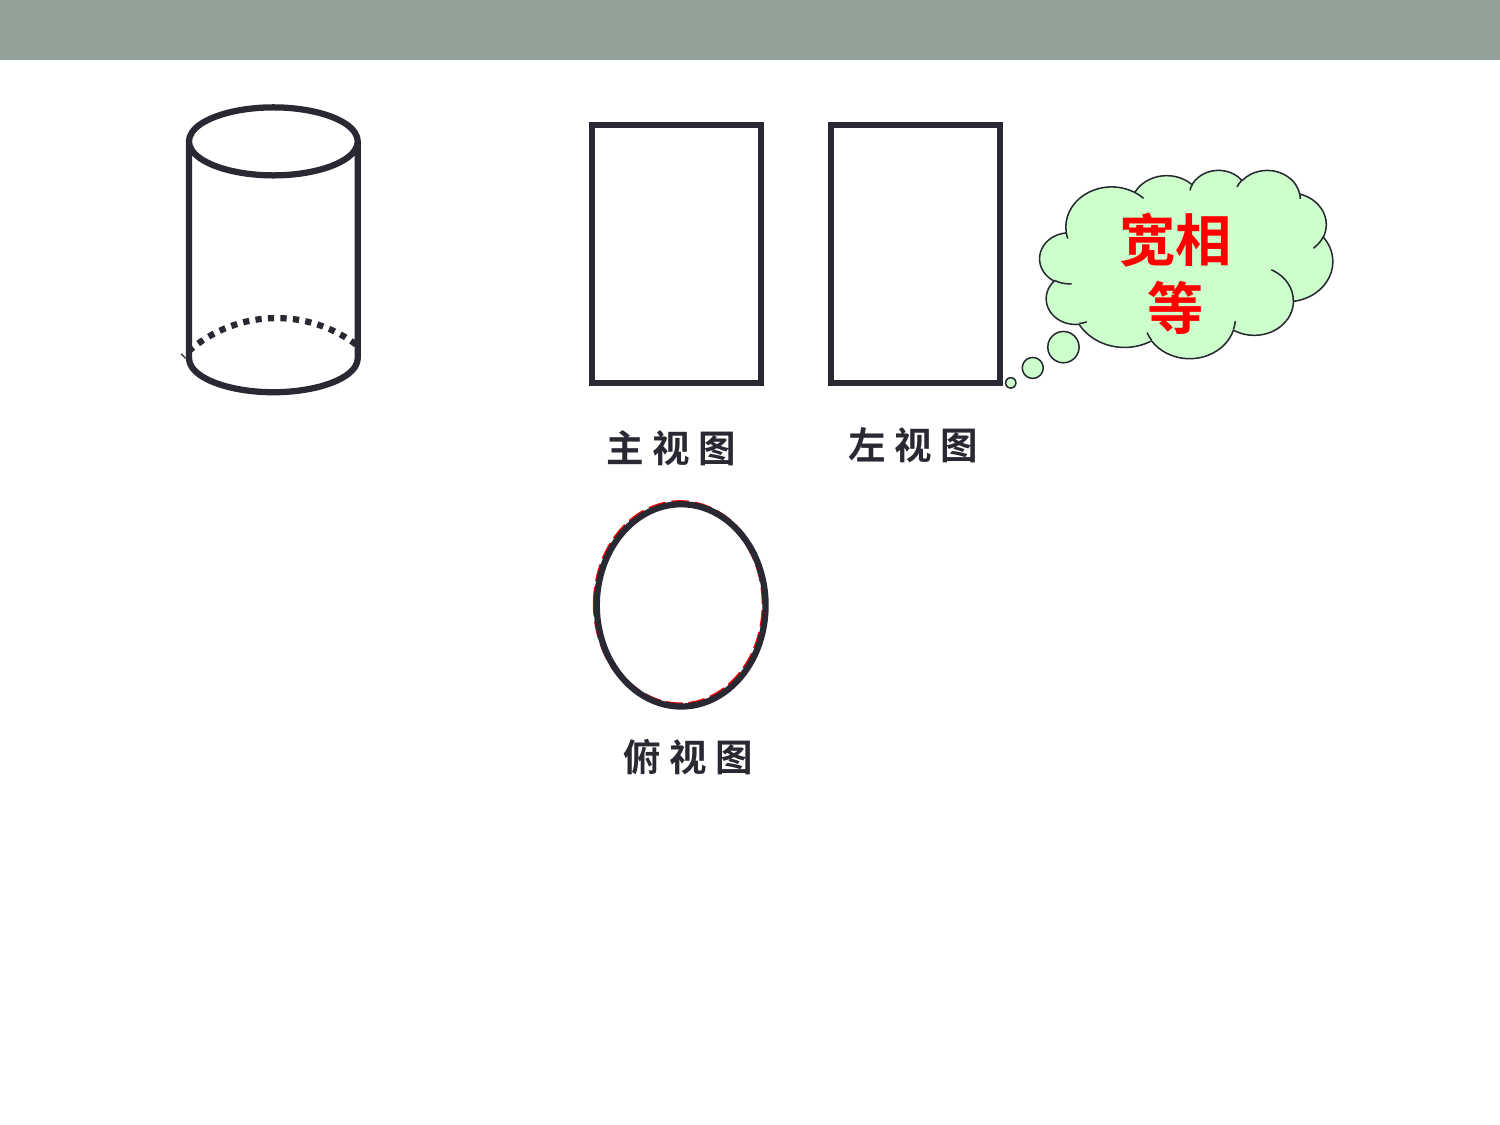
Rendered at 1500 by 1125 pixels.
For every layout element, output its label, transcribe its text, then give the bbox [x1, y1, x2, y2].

text_box 俯 视 图 [589, 726, 787, 786]
text_box 主 视 图 [592, 417, 761, 477]
text_box 宽相等 [1039, 170, 1333, 359]
text_box 宽相等 [1047, 331, 1080, 363]
text_box 宽相等 [1022, 357, 1044, 379]
text_box [596, 504, 766, 707]
text_box [592, 124, 761, 384]
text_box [188, 107, 358, 426]
text_box [831, 124, 1000, 384]
text_box 左 视 图 [800, 414, 1026, 474]
text_box 宽相等 [1005, 377, 1016, 389]
